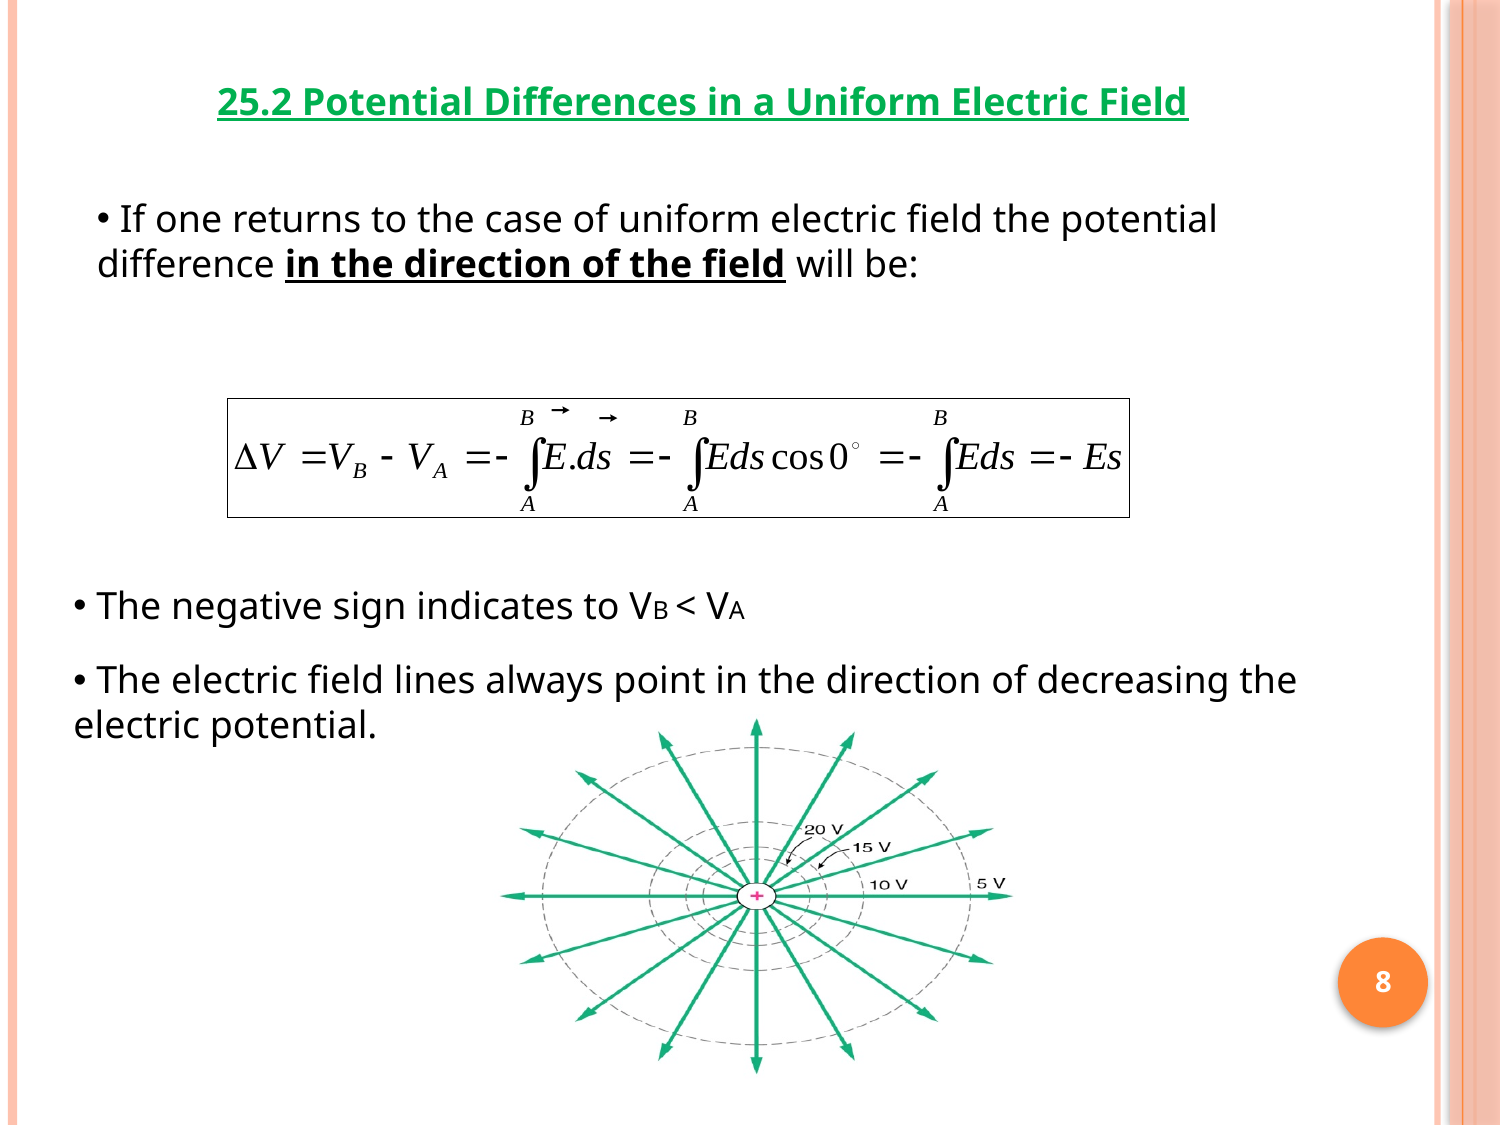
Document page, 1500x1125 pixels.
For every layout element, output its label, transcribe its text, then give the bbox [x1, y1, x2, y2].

text_box The negative sign indicates to VB < VA The electric field lines always point in the direction of decreasing the electric potential. [58, 574, 1418, 799]
text_box 25.2 Potential Differences in a Uniform Electric Field [35, 70, 1371, 175]
text_box If one returns to the case of uniform electric field the potential difference in the direction of the field will be: [82, 187, 1383, 338]
picture [491, 714, 1019, 1079]
slide_number 8 [1333, 940, 1434, 1027]
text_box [227, 397, 1131, 519]
